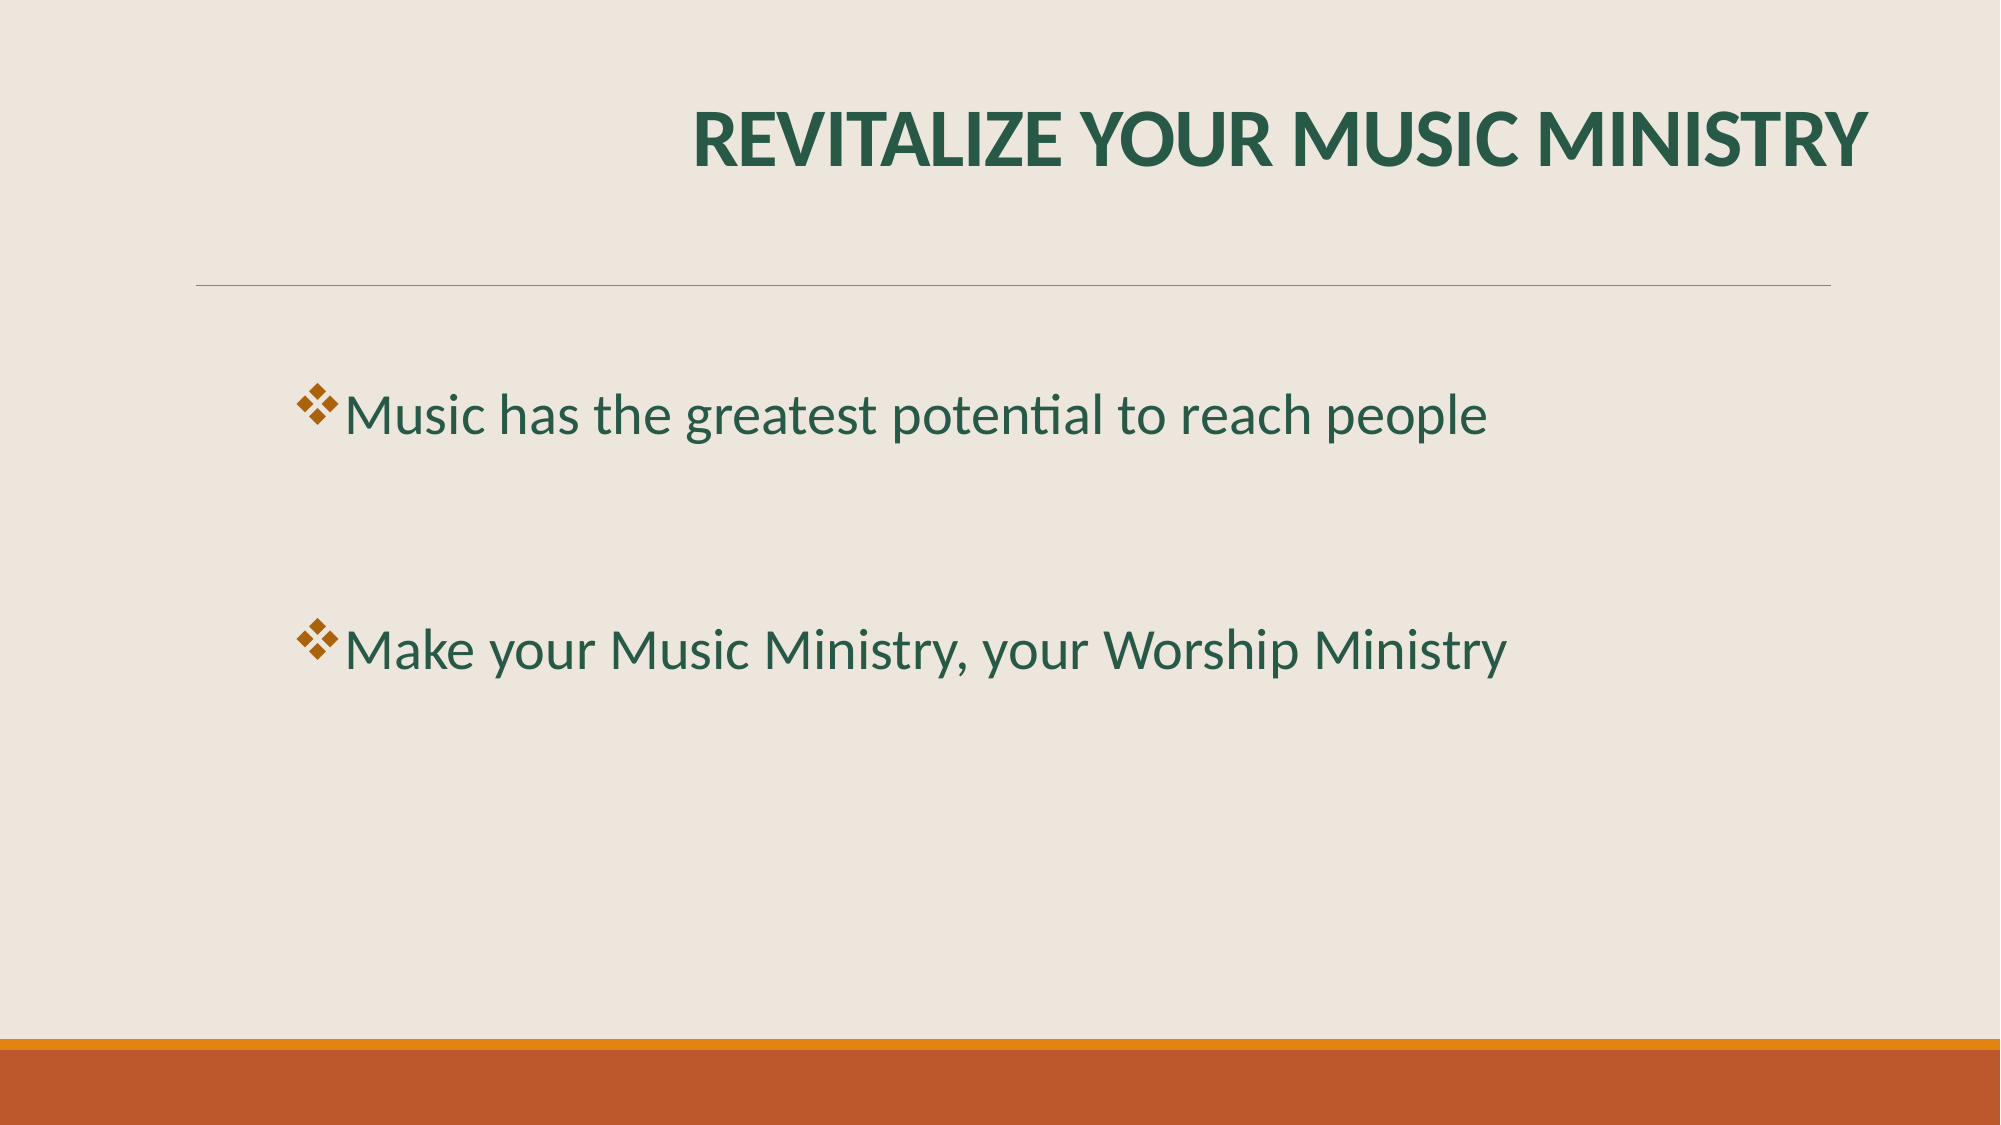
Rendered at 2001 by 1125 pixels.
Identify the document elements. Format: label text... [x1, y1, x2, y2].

list Music has the greatest potential to reach people Make your Music Ministry, your Worship Ministry [228, 333, 1777, 954]
title REVITALIZE YOUR MUSIC MINISTRY [677, 44, 1906, 191]
